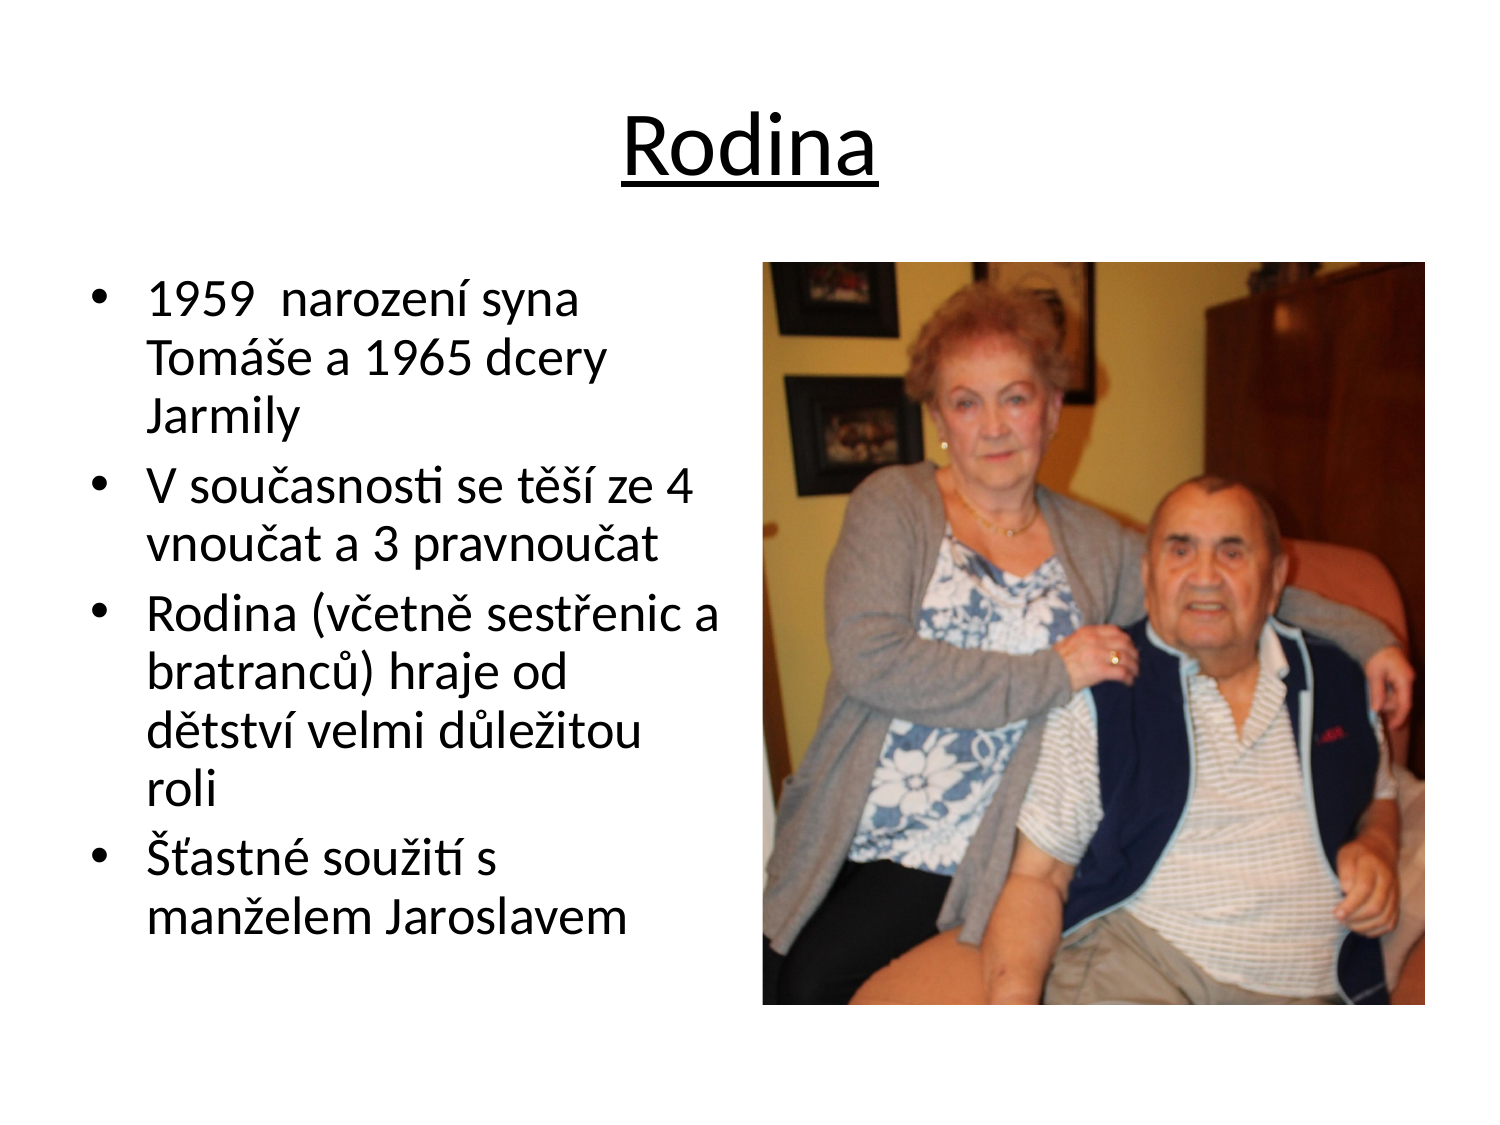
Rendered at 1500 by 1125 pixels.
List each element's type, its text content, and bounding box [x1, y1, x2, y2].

picture [762, 262, 1426, 1006]
title Rodina [75, 45, 1425, 233]
list 1959 narození syna Tomáše a 1965 dcery Jarmily V současnosti se těší ze 4 vnoučat a 3 pravnoučat Rodina (včetně sestřenic a bratranců) hraje od dětství velmi důležitou roli Šťastné soužití s manželem Jaroslavem [75, 262, 738, 1005]
